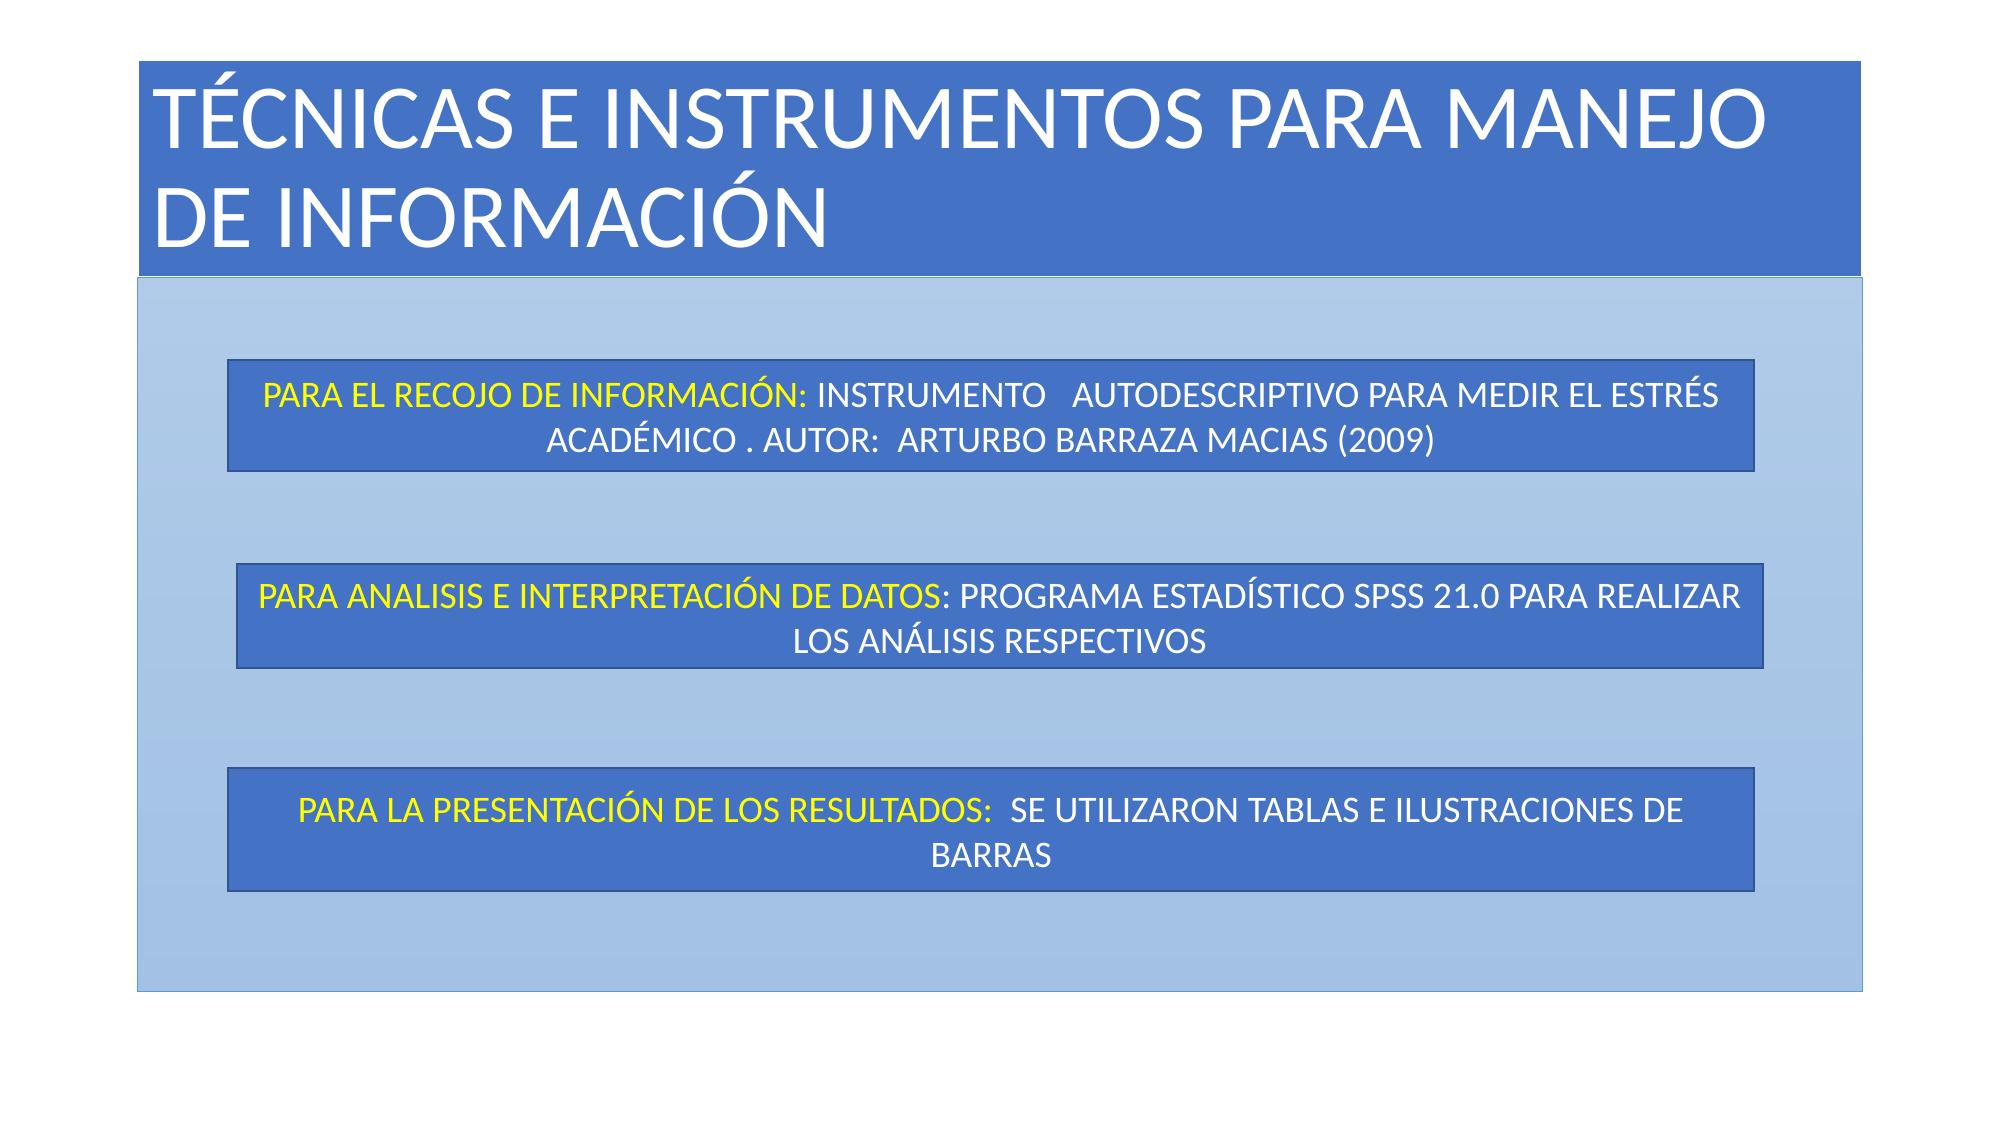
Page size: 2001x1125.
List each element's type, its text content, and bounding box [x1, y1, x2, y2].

title TÉCNICAS E INSTRUMENTOS PARA MANEJO DE INFORMACIÓN [136, 58, 1864, 279]
text_box PARA ANALISIS E INTERPRETACIÓN DE DATOS: PROGRAMA ESTADÍSTICO SPSS 21.0 PARA REALIZAR LOS ANÁLISIS RESPECTIVOS [236, 563, 1764, 669]
text_box PARA LA PRESENTACIÓN DE LOS RESULTADOS: SE UTILIZARON TABLAS E ILUSTRACIONES DE BARRAS [227, 767, 1755, 892]
list [137, 277, 1863, 992]
text_box PARA EL RECOJO DE INFORMACIÓN: INSTRUMENTO AUTODESCRIPTIVO PARA MEDIR EL ESTRÉS ACADÉMICO . AUTOR: ARTURBO BARRAZA MACIAS (2009) [227, 359, 1755, 472]
